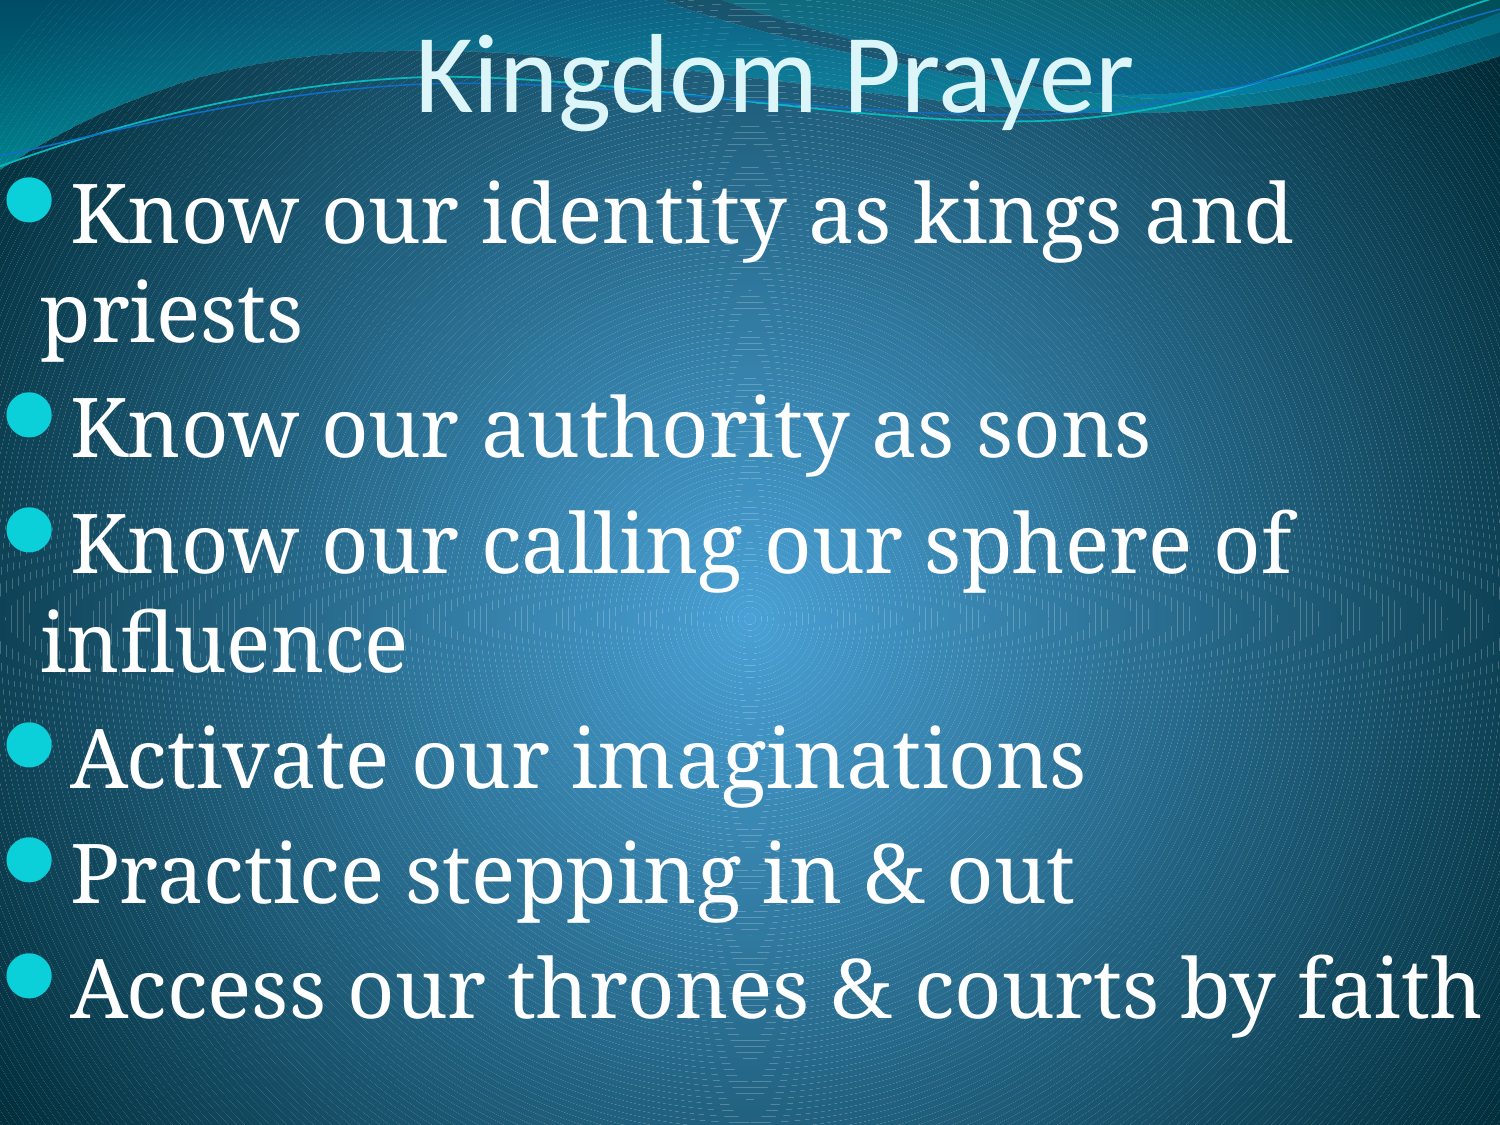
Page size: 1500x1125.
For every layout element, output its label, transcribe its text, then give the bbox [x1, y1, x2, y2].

title Kingdom Prayer [100, 0, 1451, 117]
list Know our identity as kings and priests Know our authority as sons Know our calling our sphere of influence Activate our imaginations Practice stepping in & out Access our thrones & courts by faith [0, 160, 1500, 1125]
